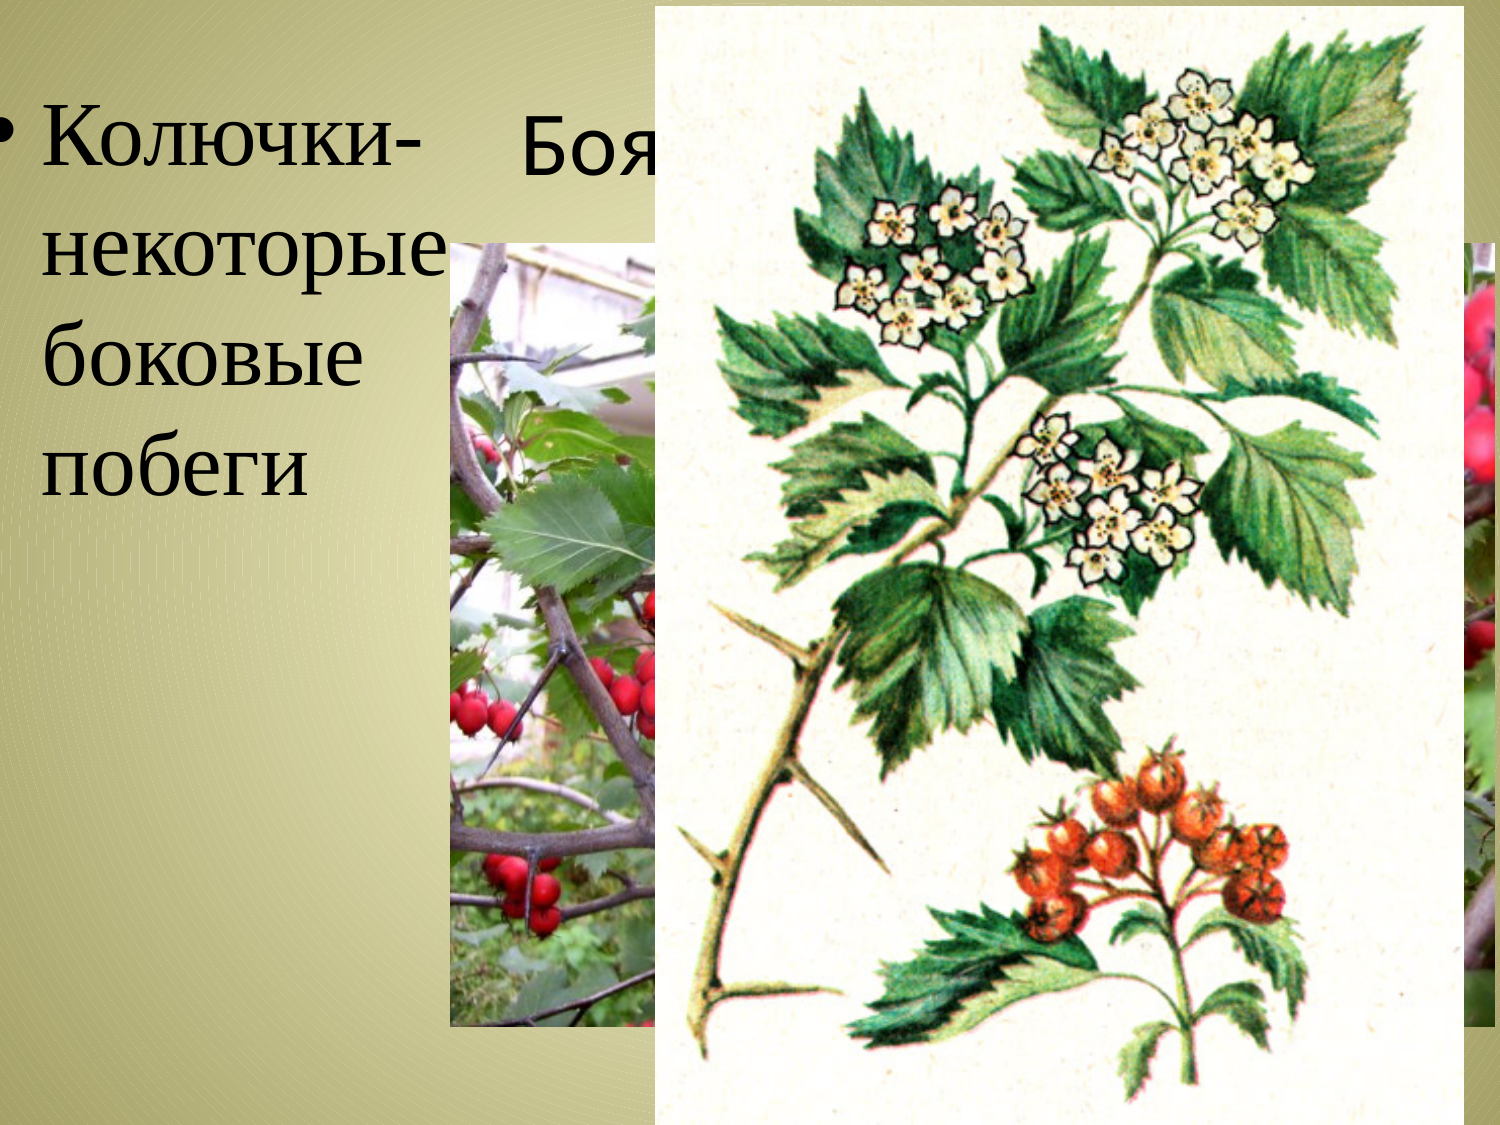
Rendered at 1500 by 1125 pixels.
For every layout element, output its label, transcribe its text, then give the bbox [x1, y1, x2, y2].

picture [450, 5, 1495, 1125]
list Колючки- некоторые боковые побеги [0, 66, 475, 976]
title Боярышник [75, 45, 650, 233]
